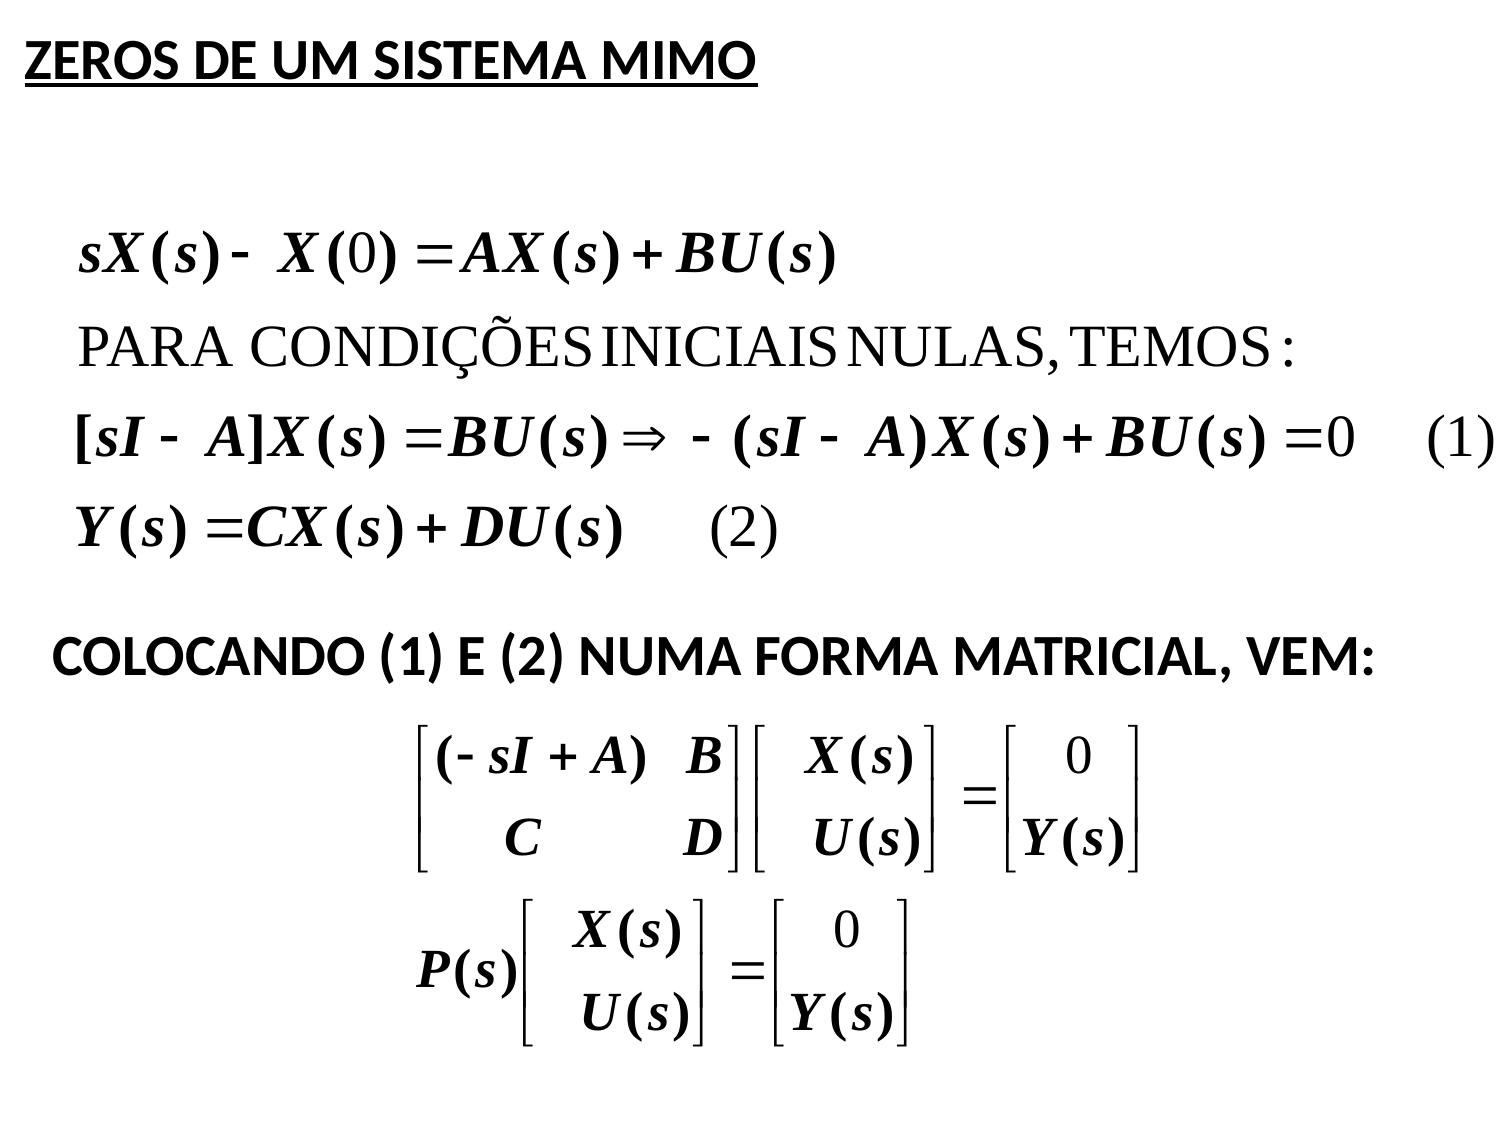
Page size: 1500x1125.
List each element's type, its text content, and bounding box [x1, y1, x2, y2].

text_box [405, 715, 1160, 1057]
text_box ZEROS DE UM SISTEMA MIMO [9, 13, 773, 99]
text_box COLOCANDO (1) E (2) NUMA FORMA MATRICIAL, VEM: [37, 609, 1392, 695]
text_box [68, 220, 1500, 571]
